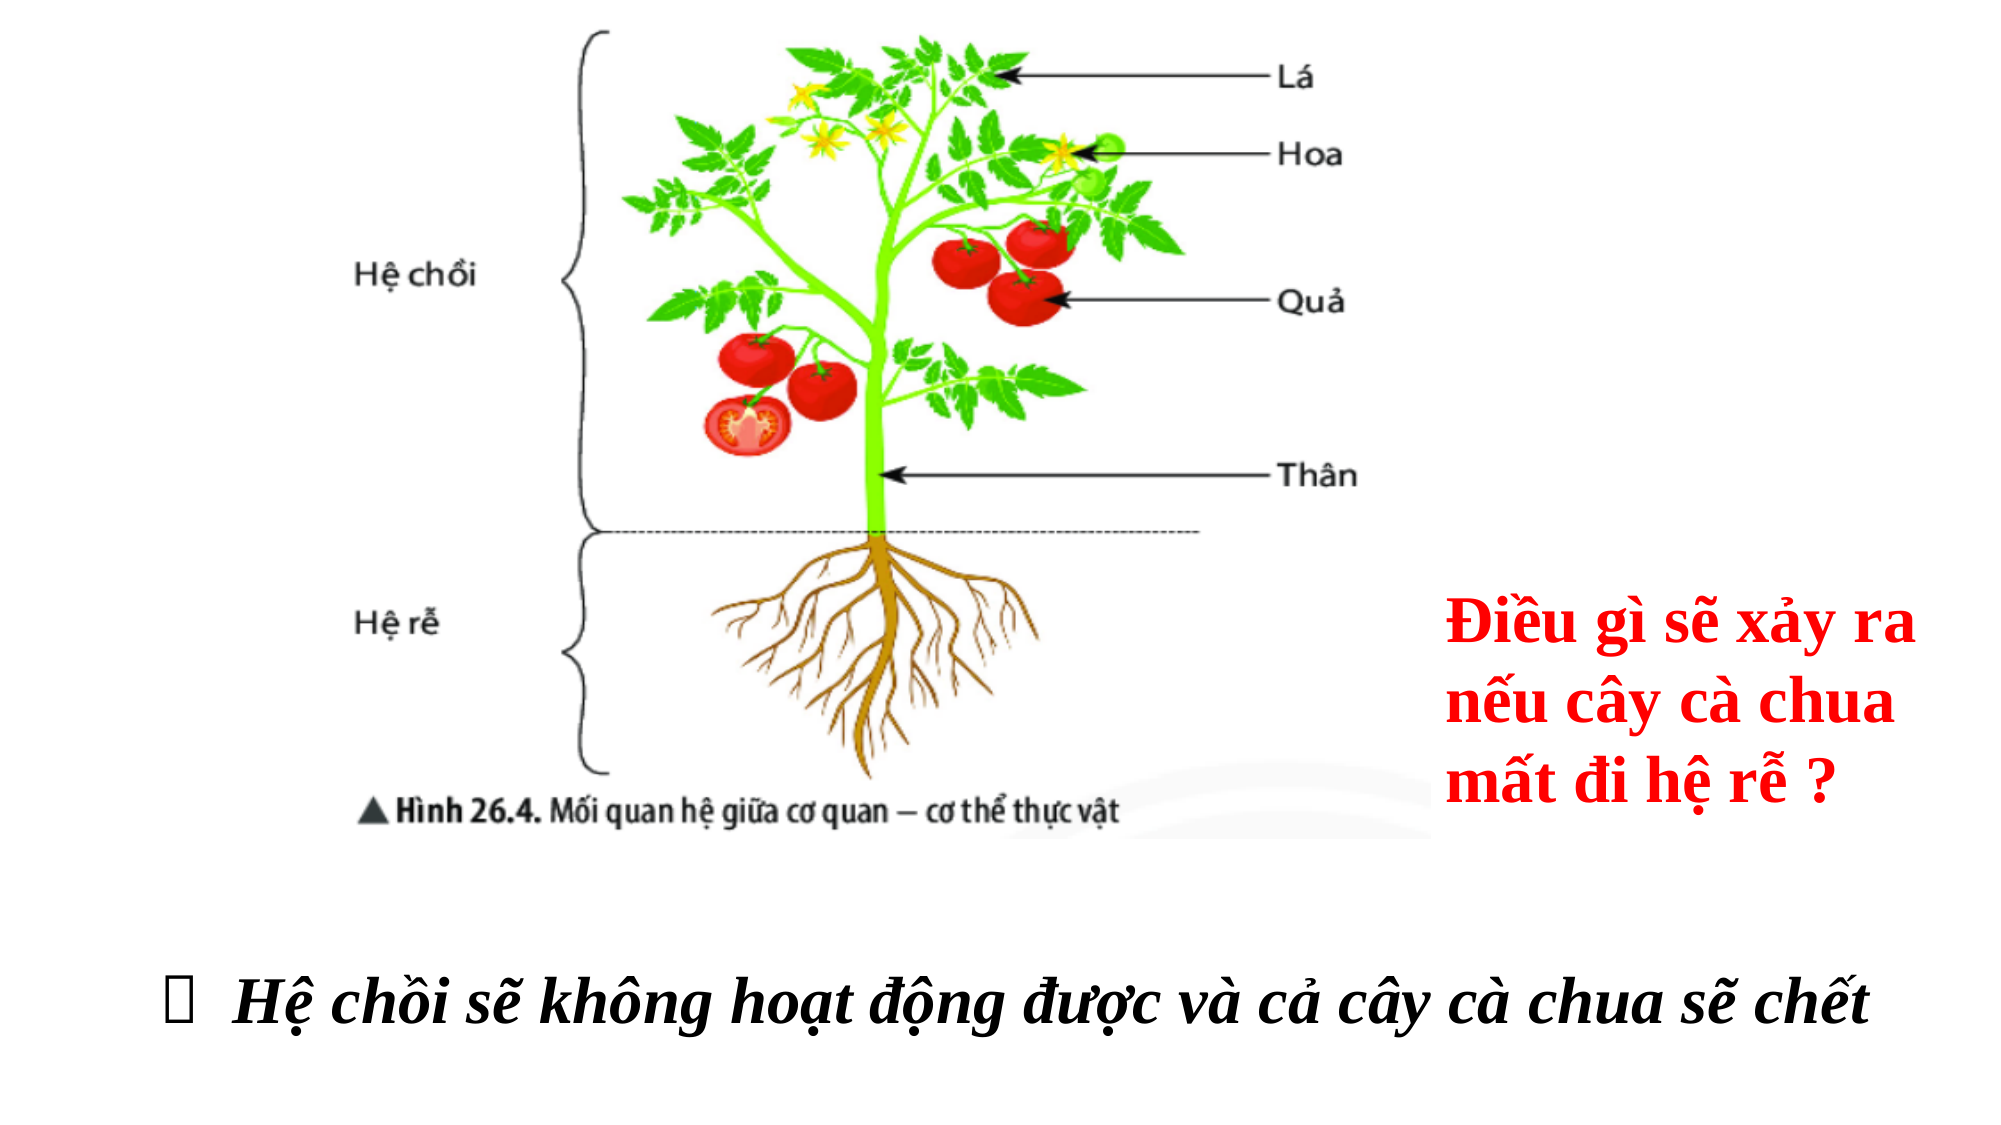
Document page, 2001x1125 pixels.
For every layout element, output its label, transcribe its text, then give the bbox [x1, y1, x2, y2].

text_box  Hệ chồi sẽ không hoạt động được và cả cây cà chua sẽ chết [88, 949, 1928, 1045]
text_box Điều gì sẽ xảy ra nếu cây cà chua mất đi hệ rễ ? [1431, 568, 1944, 823]
picture [282, 11, 1431, 839]
